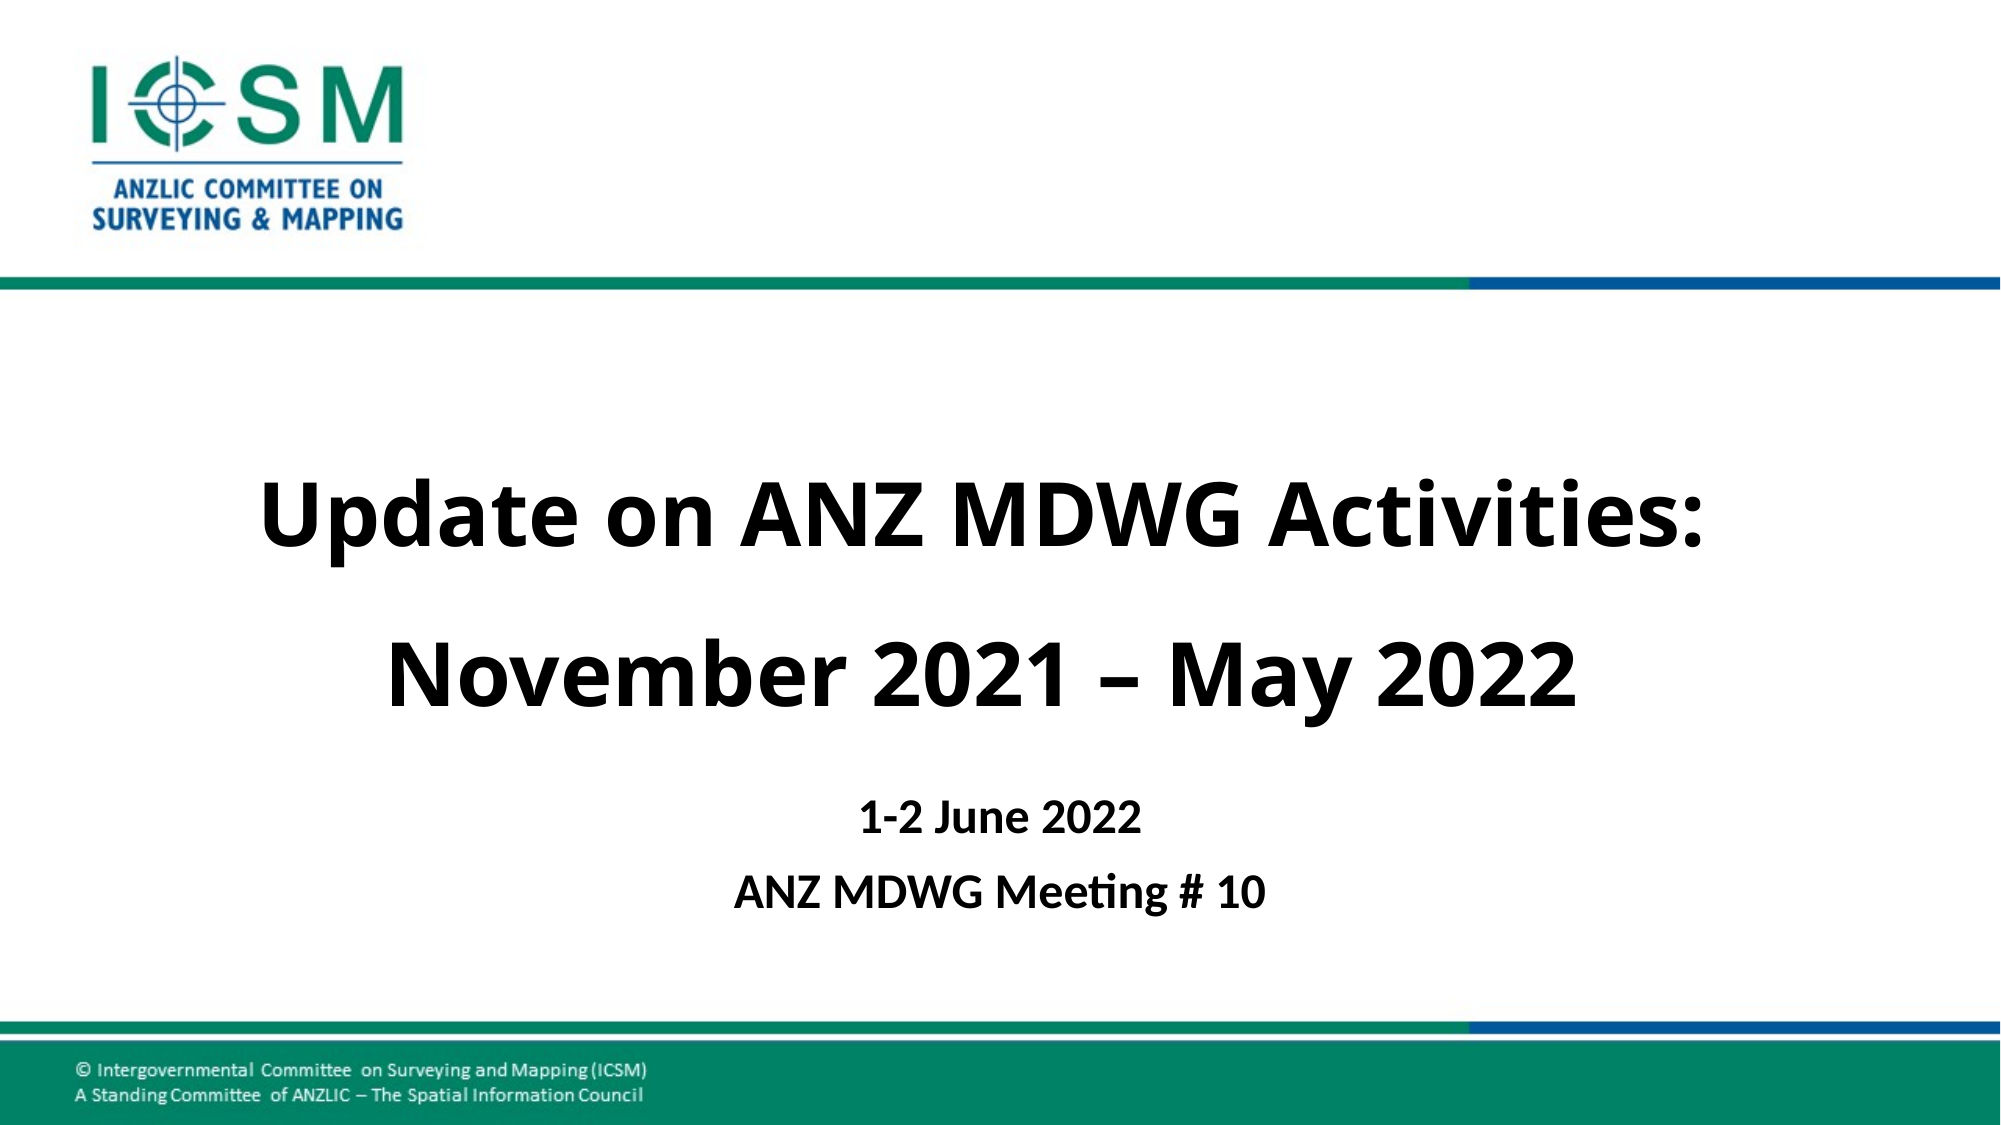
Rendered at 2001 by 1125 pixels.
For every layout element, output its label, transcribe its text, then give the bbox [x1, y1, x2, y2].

title Update on ANZ MDWG Activities: November 2021 – May 2022 [213, 353, 1750, 732]
picture [0, 0, 2001, 1125]
subtitle 1-2 June 2022 ANZ MDWG Meeting # 10 [249, 783, 1750, 980]
